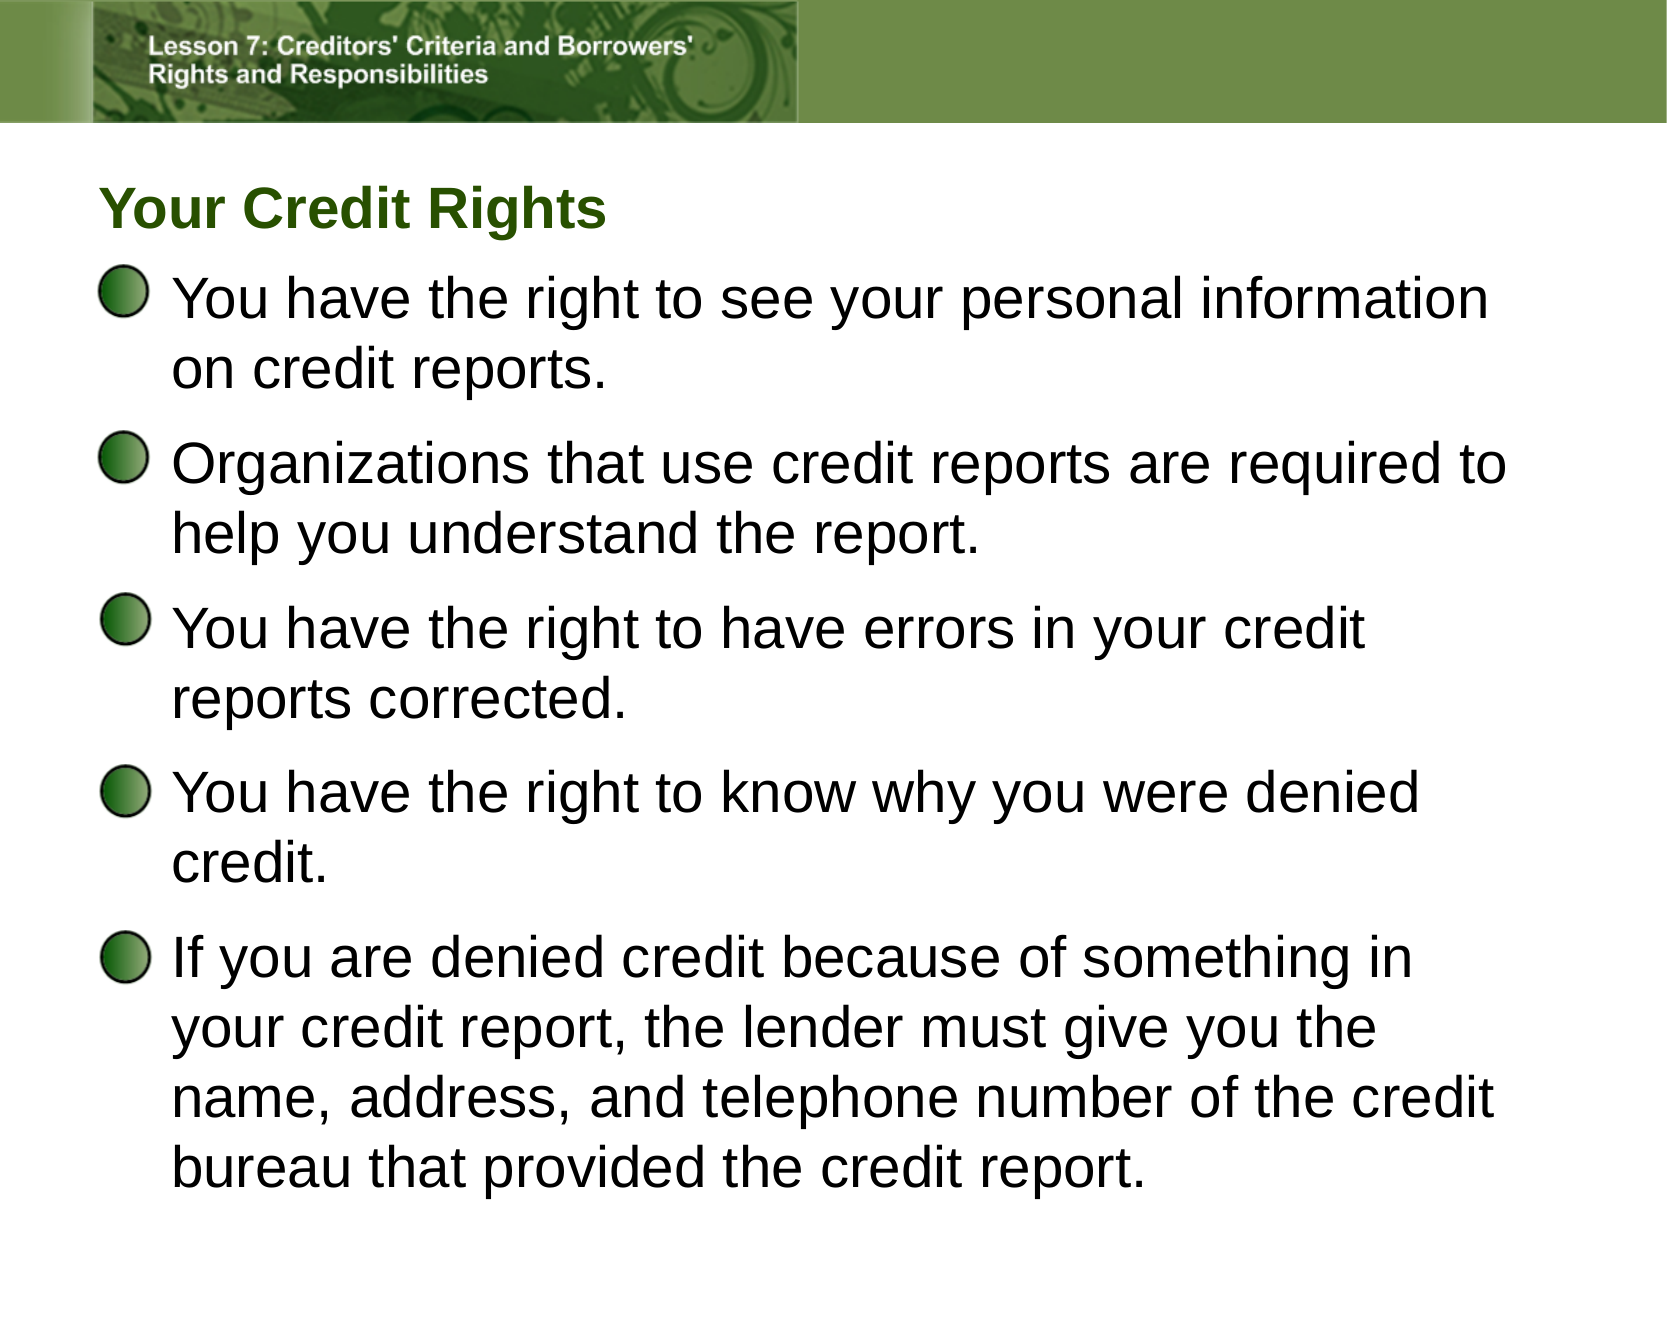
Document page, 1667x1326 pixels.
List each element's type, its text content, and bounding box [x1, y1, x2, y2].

picture [0, 0, 1667, 123]
picture [95, 762, 156, 822]
picture [95, 928, 156, 988]
text_box Your Credit Rights [83, 162, 1588, 248]
picture [93, 428, 154, 488]
picture [93, 262, 154, 322]
picture [95, 590, 156, 650]
text_box You have the right to see your personal information on credit reports. Organizations that use credit reports are required to help you understand the report. You have the right to have errors in your credit reports corrected. You have the right to know why you were denied credit. If you are denied credit because of something in your credit report, the lender must give you the name, address, and telephone number of the credit bureau that provided the credit report. [156, 252, 1559, 1207]
